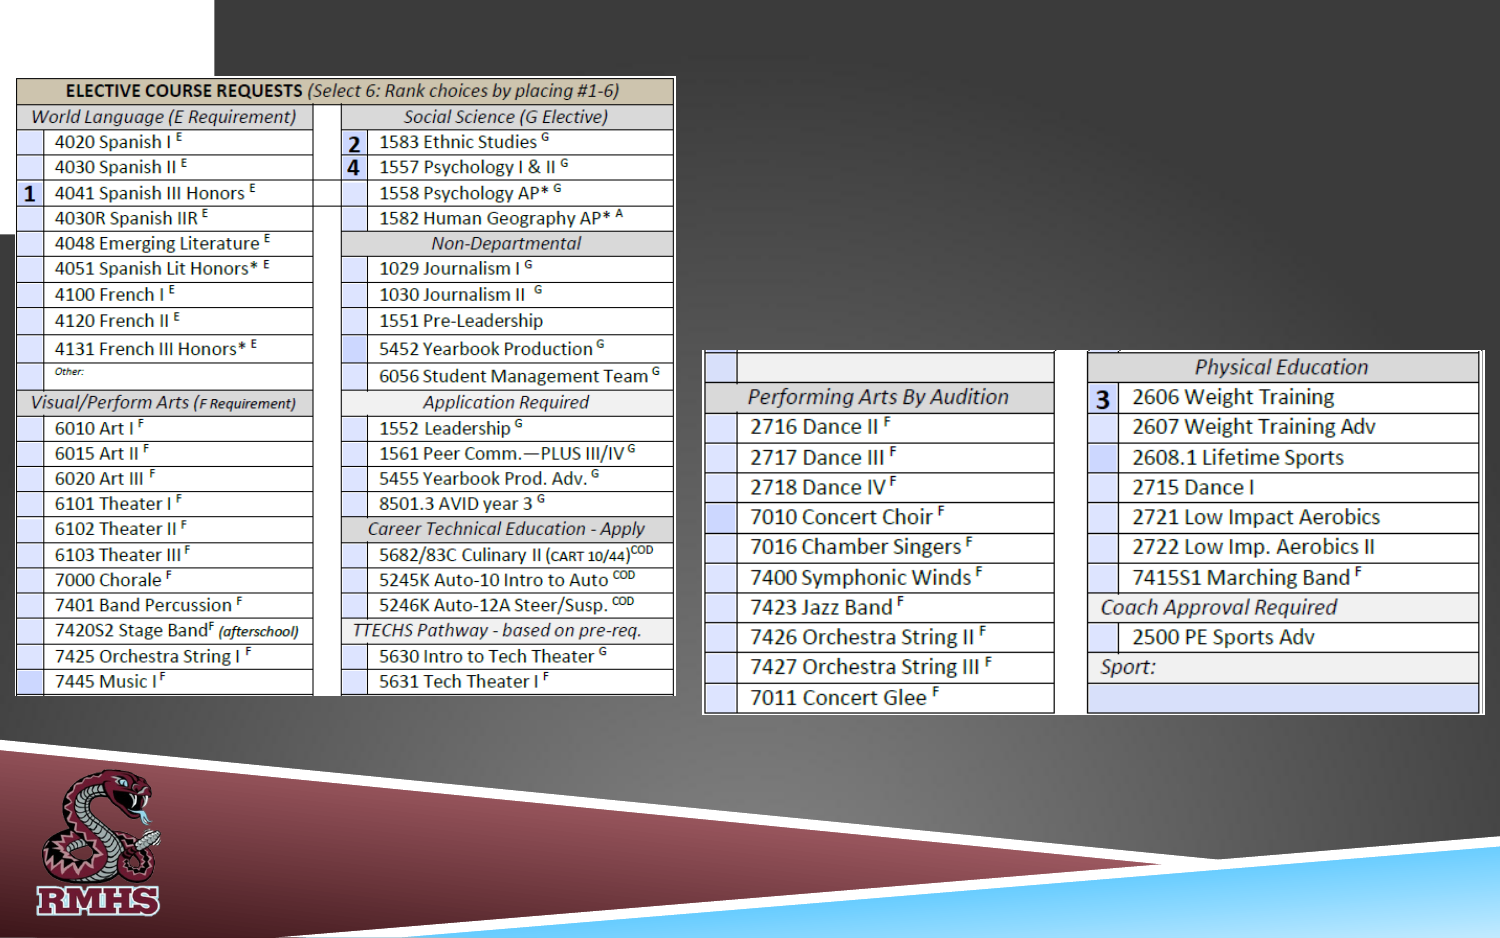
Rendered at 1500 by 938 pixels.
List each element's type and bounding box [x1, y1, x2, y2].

picture [0, 0, 1500, 919]
picture [1121, 849, 1333, 859]
text_box [255, 88, 1361, 849]
